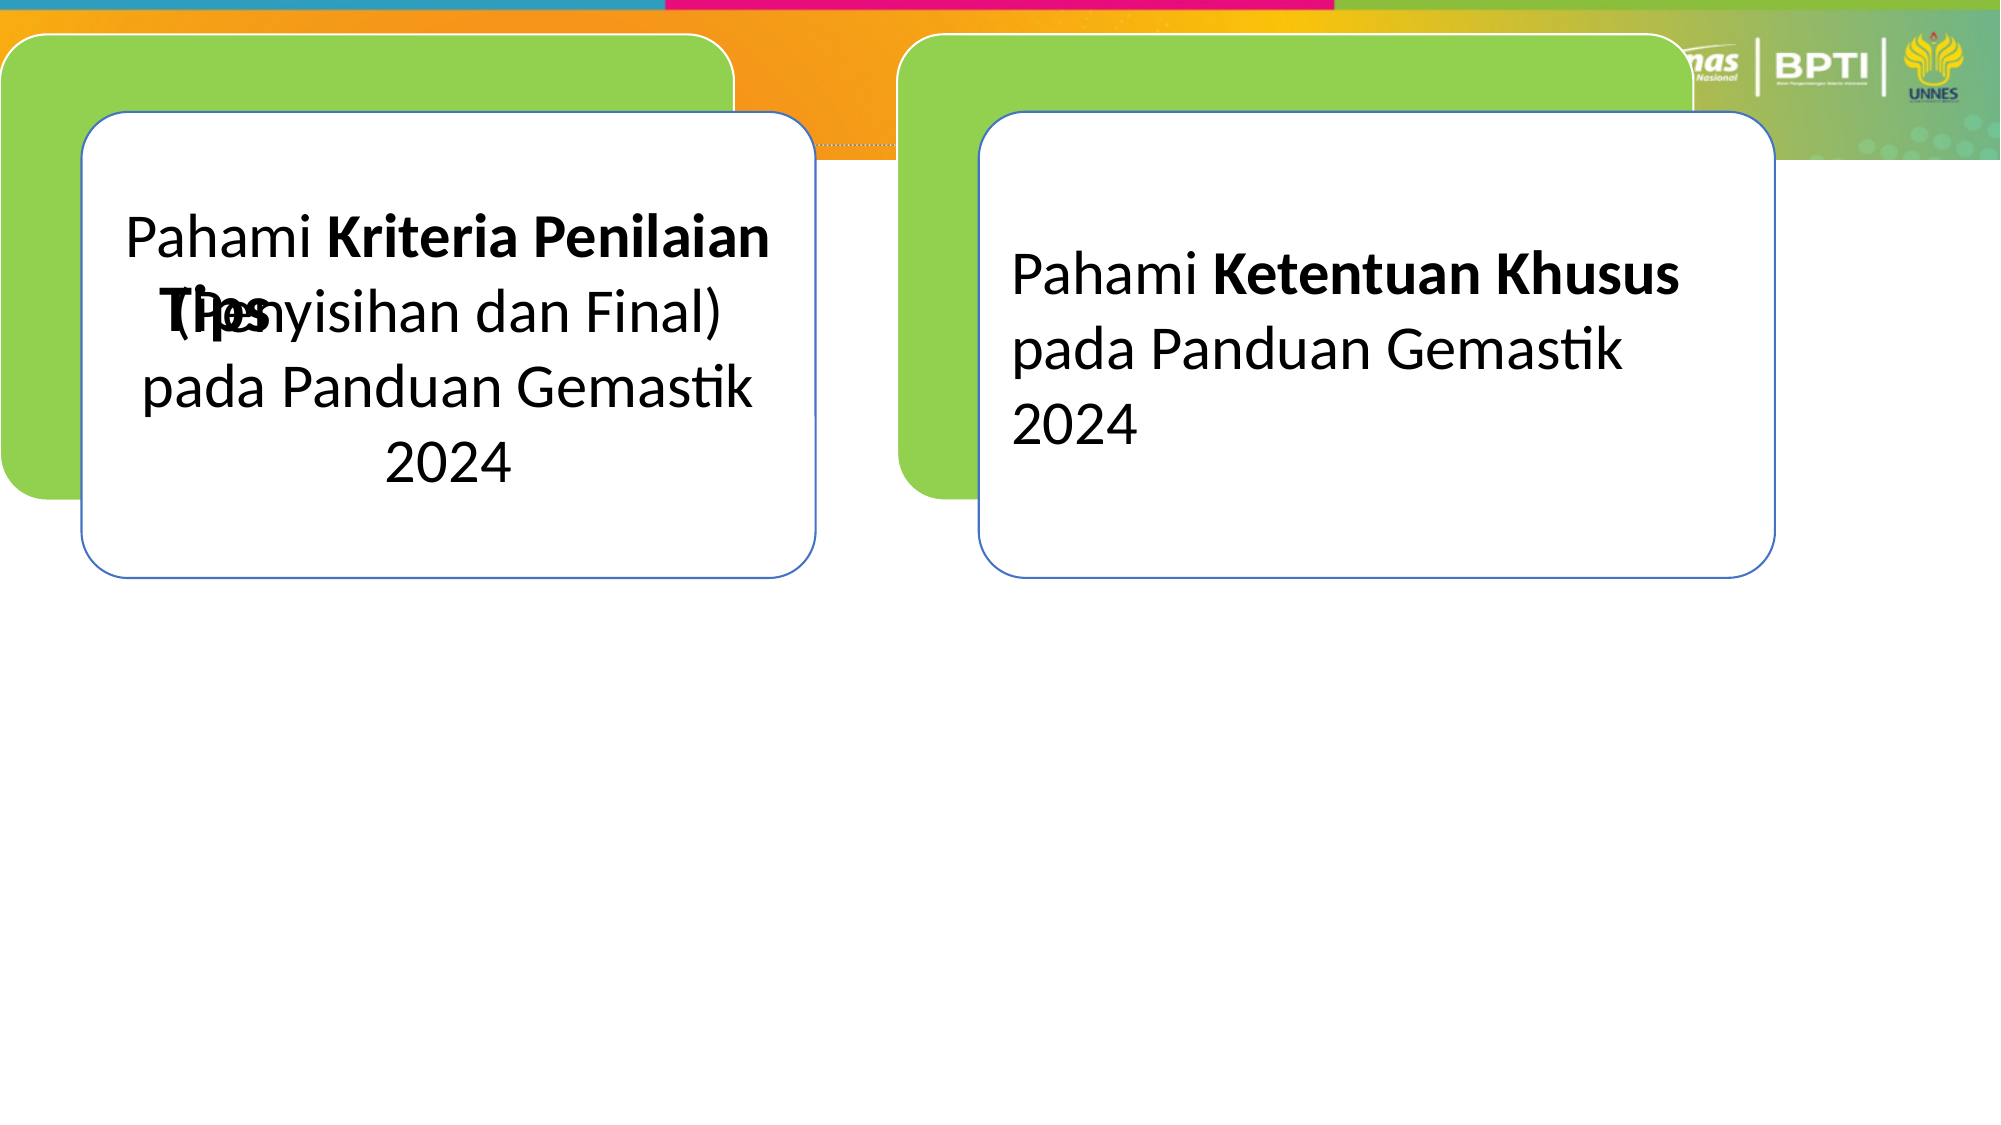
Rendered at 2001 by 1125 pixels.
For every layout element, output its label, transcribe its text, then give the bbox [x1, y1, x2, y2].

picture [0, 0, 2000, 160]
text_box Tips [145, 257, 287, 350]
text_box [112, 350, 1888, 964]
